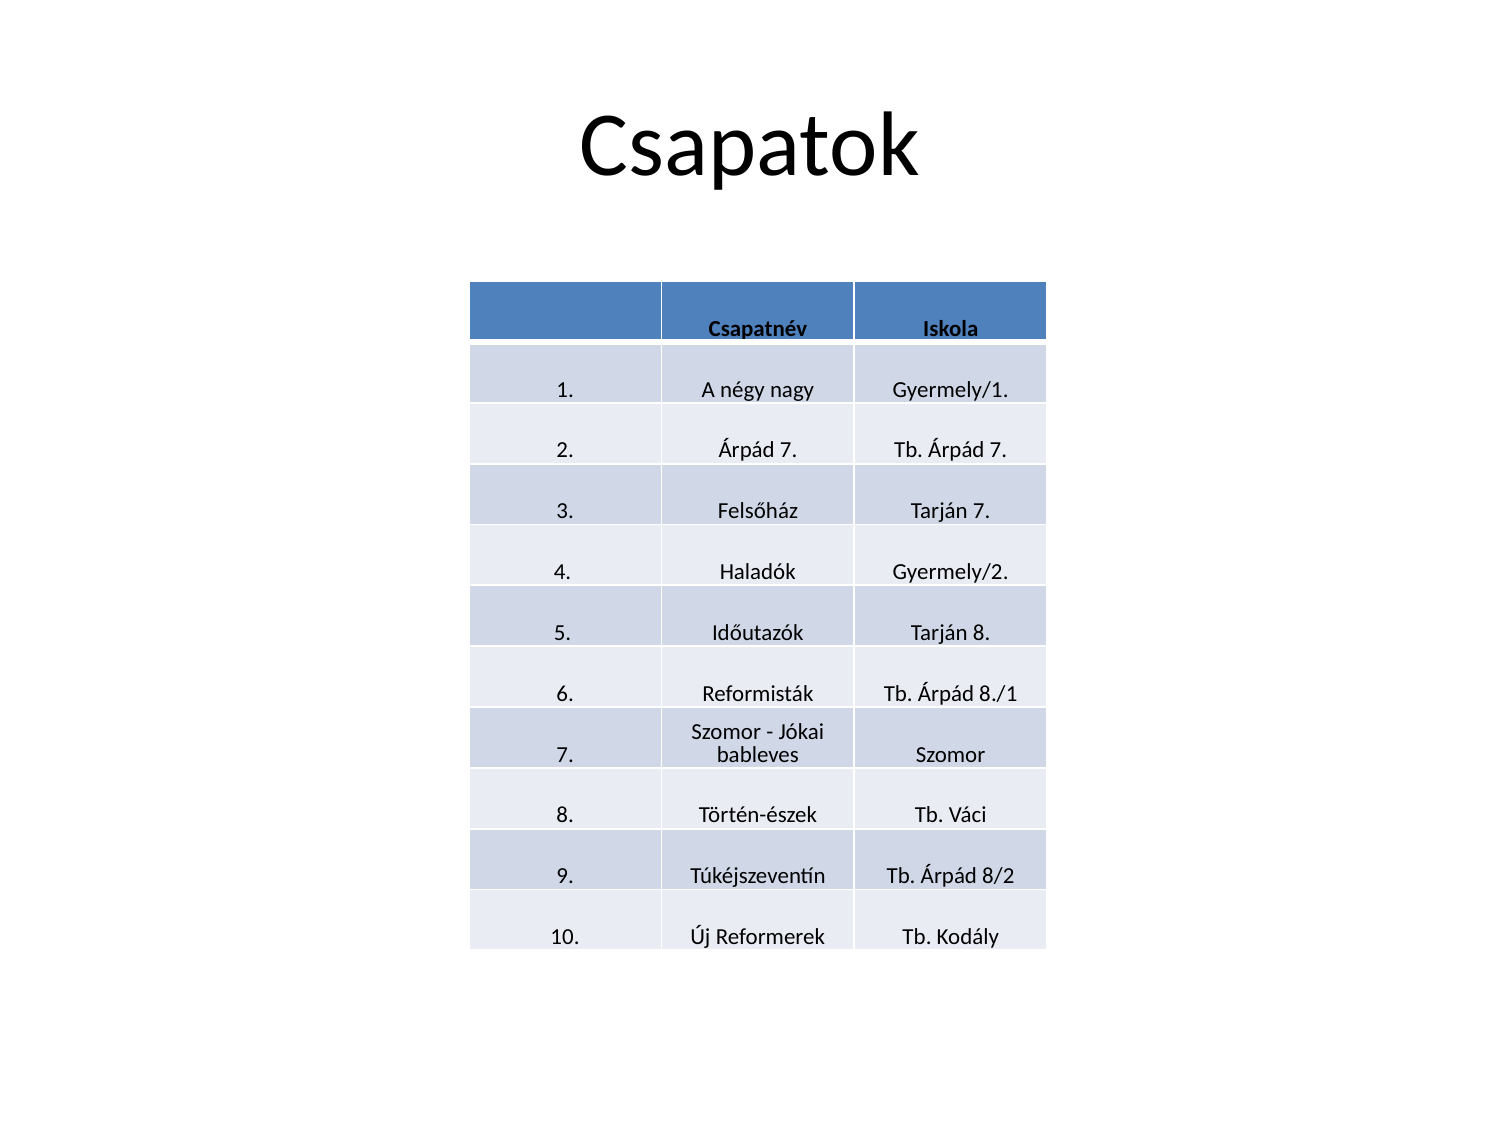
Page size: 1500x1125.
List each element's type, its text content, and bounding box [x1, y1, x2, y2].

table_cell 1. [470, 345, 661, 402]
table_cell 8. [470, 769, 661, 828]
table_cell Haladók [662, 525, 853, 584]
table_header Csapatnév [662, 282, 853, 339]
table_cell 5. [470, 586, 661, 645]
table_cell Történ-észek [662, 769, 853, 828]
table_cell Tarján 7. [855, 465, 1046, 524]
table_header [470, 282, 661, 339]
table_cell Gyermely/2. [855, 525, 1046, 584]
table_cell Szomor - Jókai bableves [662, 708, 853, 767]
table_cell A négy nagy [662, 345, 853, 402]
table_cell Tb. Árpád 8./1 [855, 647, 1046, 706]
table_cell Időutazók [662, 586, 853, 645]
table_cell 9. [470, 830, 661, 889]
table_cell Tb. Árpád 8/2 [855, 830, 1046, 889]
table_cell 10. [470, 890, 661, 949]
table_cell Tb. Váci [855, 769, 1046, 828]
table_cell Új Reformerek [662, 890, 853, 949]
title Csapatok [75, 45, 1425, 233]
table_cell 4. [470, 525, 661, 584]
table_cell Felsőház [662, 465, 853, 524]
table_header Iskola [855, 282, 1046, 339]
table_cell 2. [470, 404, 661, 463]
table_cell 7. [470, 708, 661, 767]
table_cell Túkéjszeventín [662, 830, 853, 889]
table_cell Tb. Árpád 7. [855, 404, 1046, 463]
table_cell Árpád 7. [662, 404, 853, 463]
table_cell 3. [470, 465, 661, 524]
table_cell Tb. Kodály [855, 890, 1046, 949]
table_cell Szomor [855, 708, 1046, 767]
table_cell Gyermely/1. [855, 345, 1046, 402]
table_cell Reformisták [662, 647, 853, 706]
table_cell 6. [470, 647, 661, 706]
table_cell Tarján 8. [855, 586, 1046, 645]
